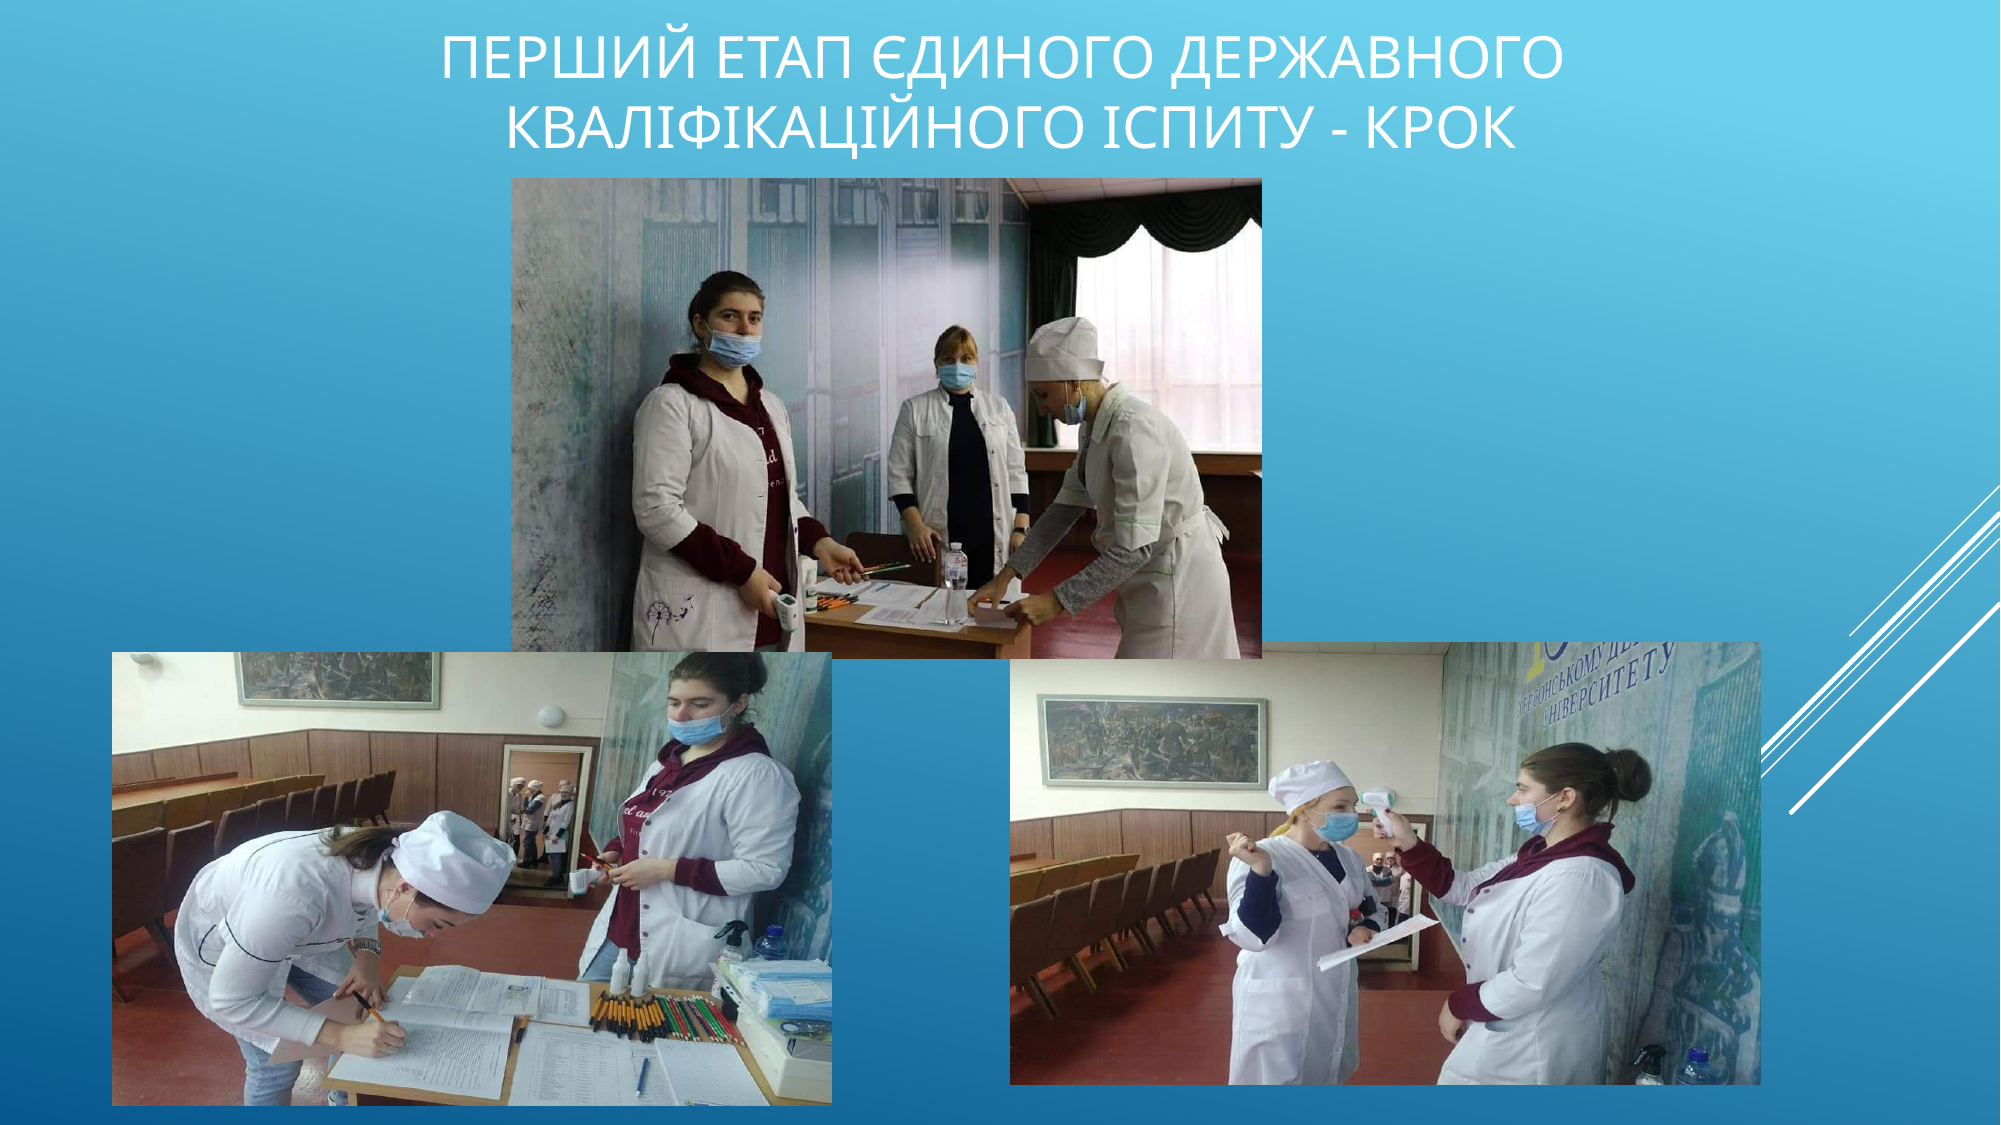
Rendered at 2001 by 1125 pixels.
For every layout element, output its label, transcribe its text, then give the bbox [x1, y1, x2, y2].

title ПЕРШИЙ ЕТАП ЄДИНОГО ДЕРЖАВНОГО КВАЛІФІКАЦІЙНОГО ІСПИТУ - крок [112, 38, 1909, 142]
picture [111, 177, 1761, 1107]
